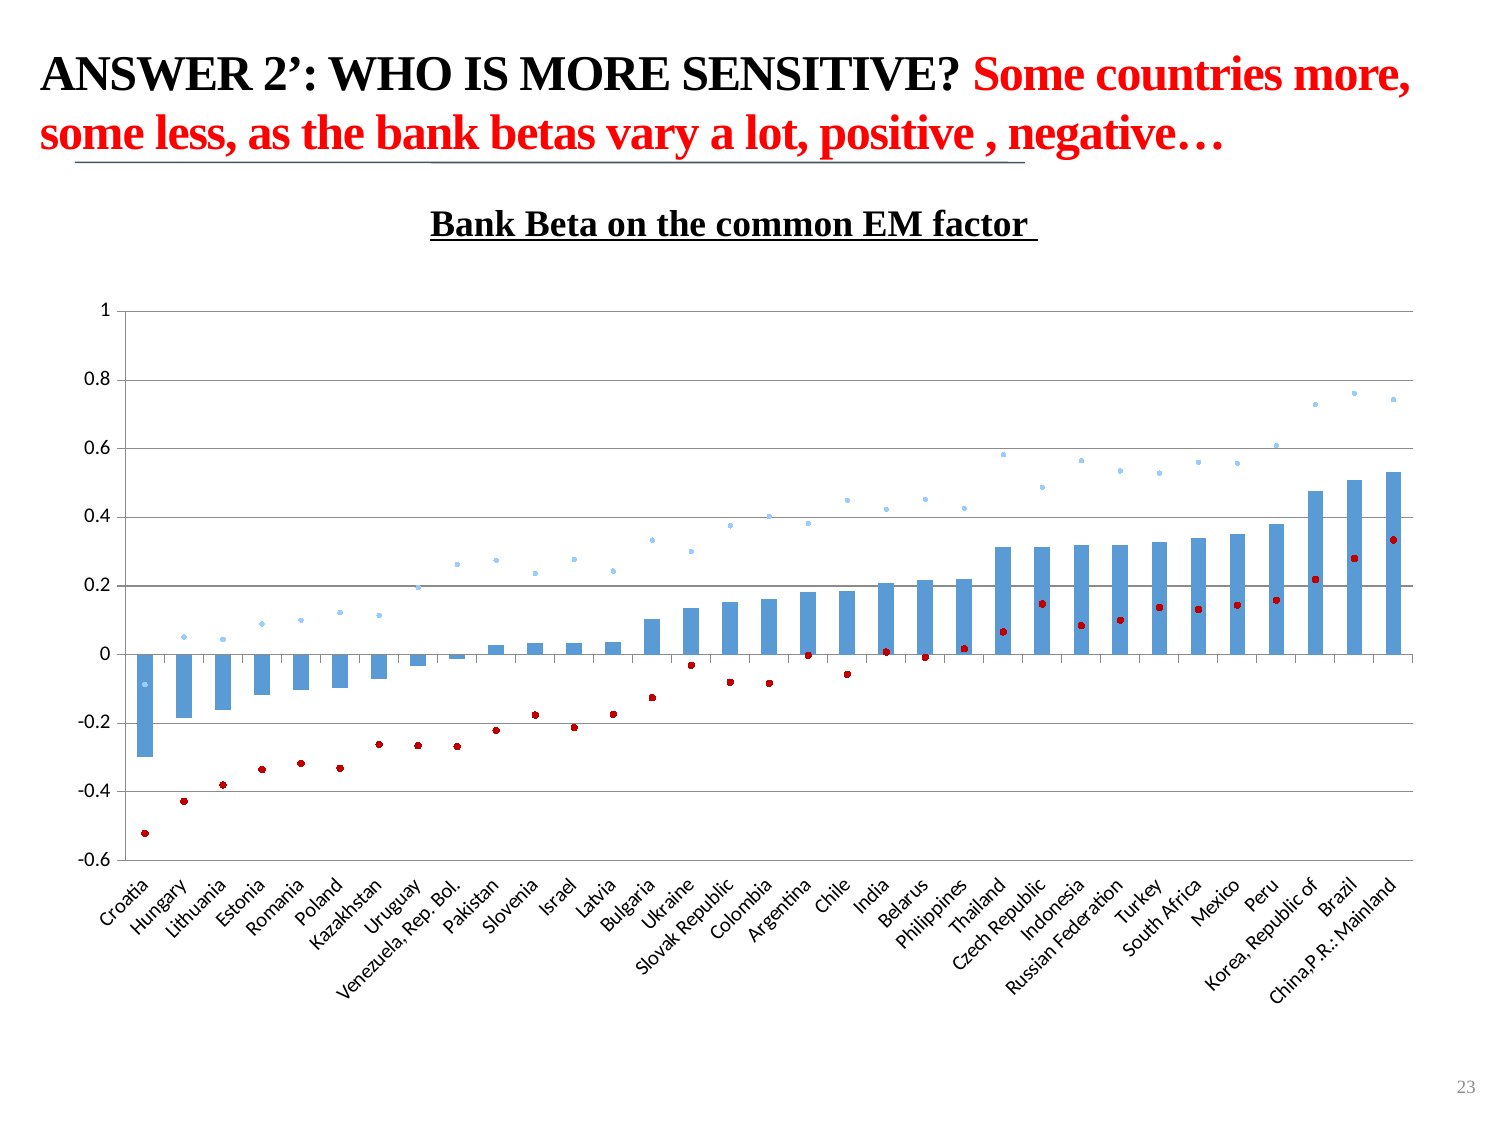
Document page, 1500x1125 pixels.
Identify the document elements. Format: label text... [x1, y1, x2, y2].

title Answer 2’: WHO IS MORE SENSITIVE? Some countries more, some less, as the bank betas vary a lot, positive , negative… [24, 50, 1438, 150]
chart [49, 286, 1441, 1025]
text_box Bank Beta on the common EM factor [49, 187, 1400, 252]
slide_number 23 [1275, 1056, 1491, 1117]
